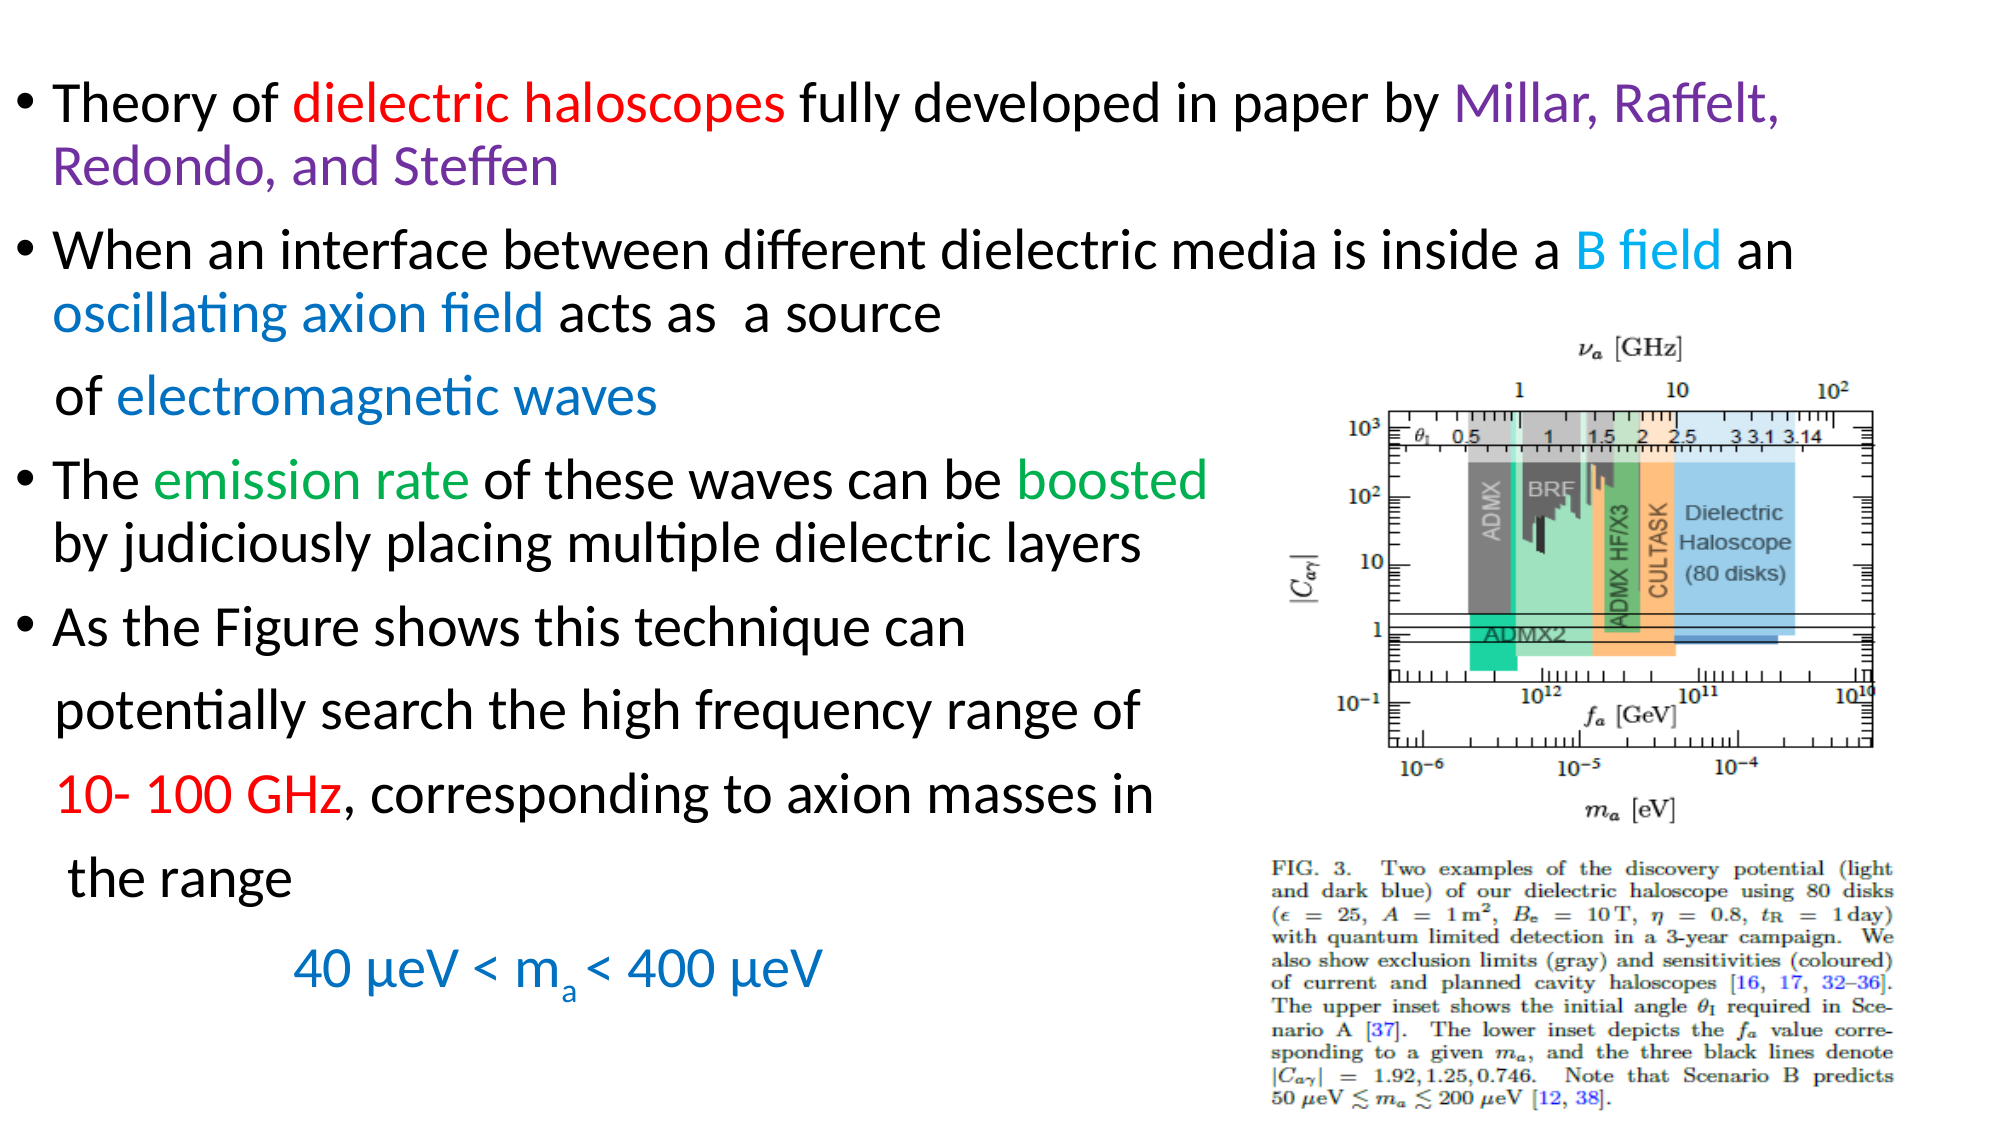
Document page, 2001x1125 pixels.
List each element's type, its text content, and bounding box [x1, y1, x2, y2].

list Theory of dielectric haloscopes fully developed in paper by Millar, Raffelt, Redondo, and Steffen When an interface between different dielectric media is inside a B field an oscillating axion field acts as a source of electromagnetic waves The emission rate of these waves can be boosted by constructive interference, by judiciously placing multiple dielectric layers As the Figure shows this technique can potentially search the high frequency range of 10- 100 GHz, corresponding to axion masses in the range 40 μeV < ma < 400 μeV [0, 65, 1977, 1063]
picture [1225, 291, 1928, 1125]
